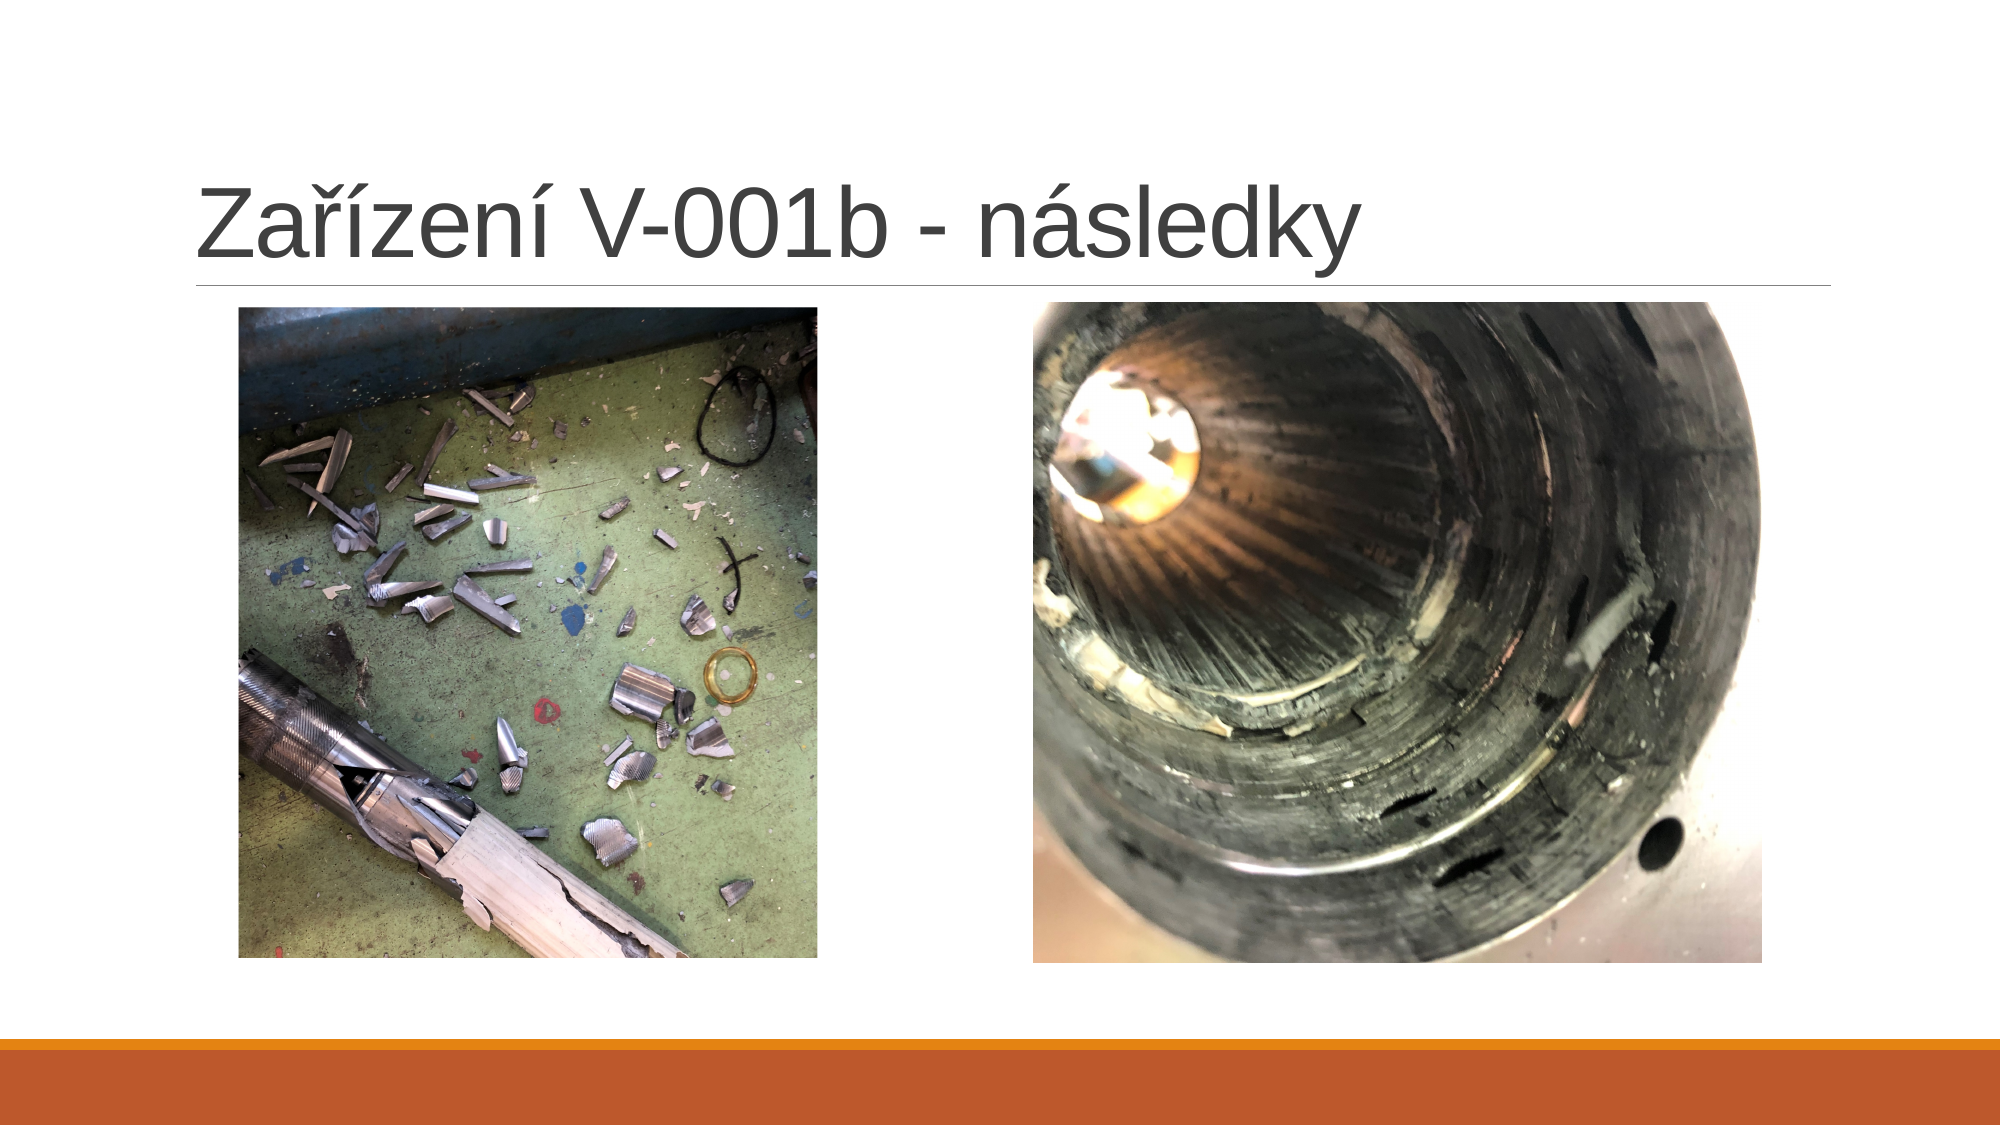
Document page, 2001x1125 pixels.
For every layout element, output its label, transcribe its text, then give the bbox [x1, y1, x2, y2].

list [1032, 302, 1763, 964]
picture [202, 309, 854, 958]
title Zařízení V-001b - následky [180, 47, 1830, 285]
